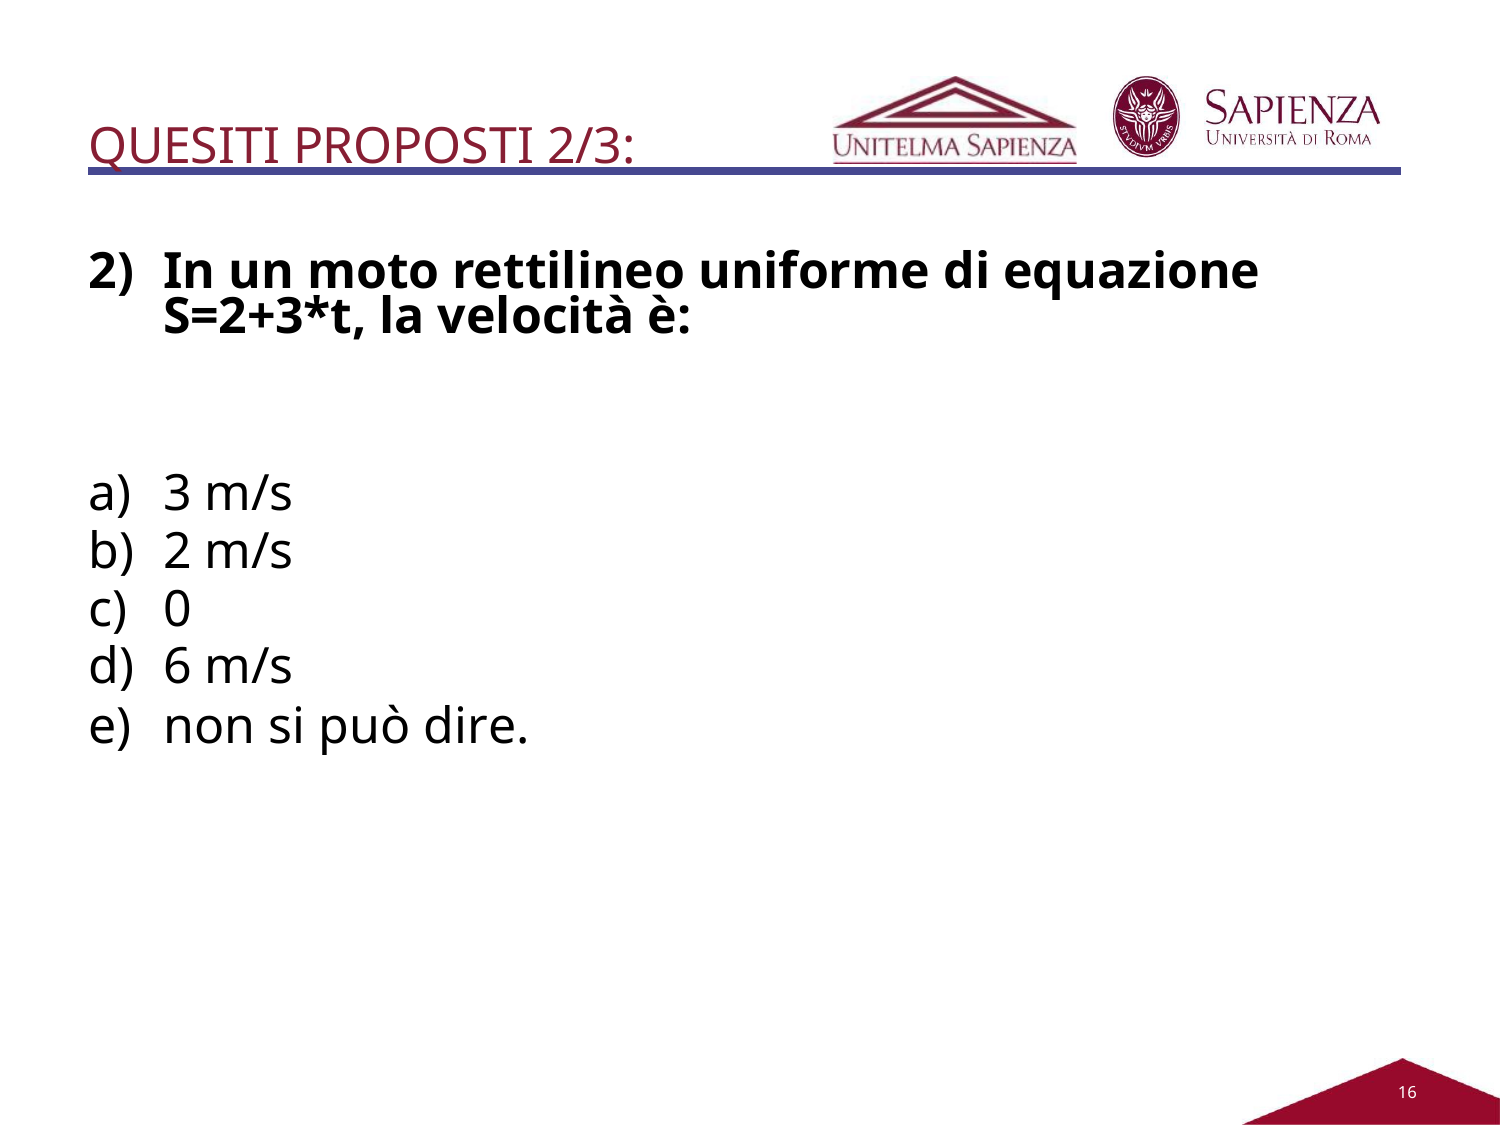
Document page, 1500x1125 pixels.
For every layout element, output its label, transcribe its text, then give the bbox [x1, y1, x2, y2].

picture [1241, 1058, 1500, 1125]
slide_number 11 [1393, 1081, 1422, 1125]
picture [832, 76, 1077, 113]
picture [1104, 66, 1414, 164]
text_box QUESITI PROPOSTI 2/3: In un moto rettilineo uniforme di equazione S=2+3*t, la velocità è: 3 m/s 2 m/s 0 6 m/s non si può dire. [86, 113, 1370, 754]
